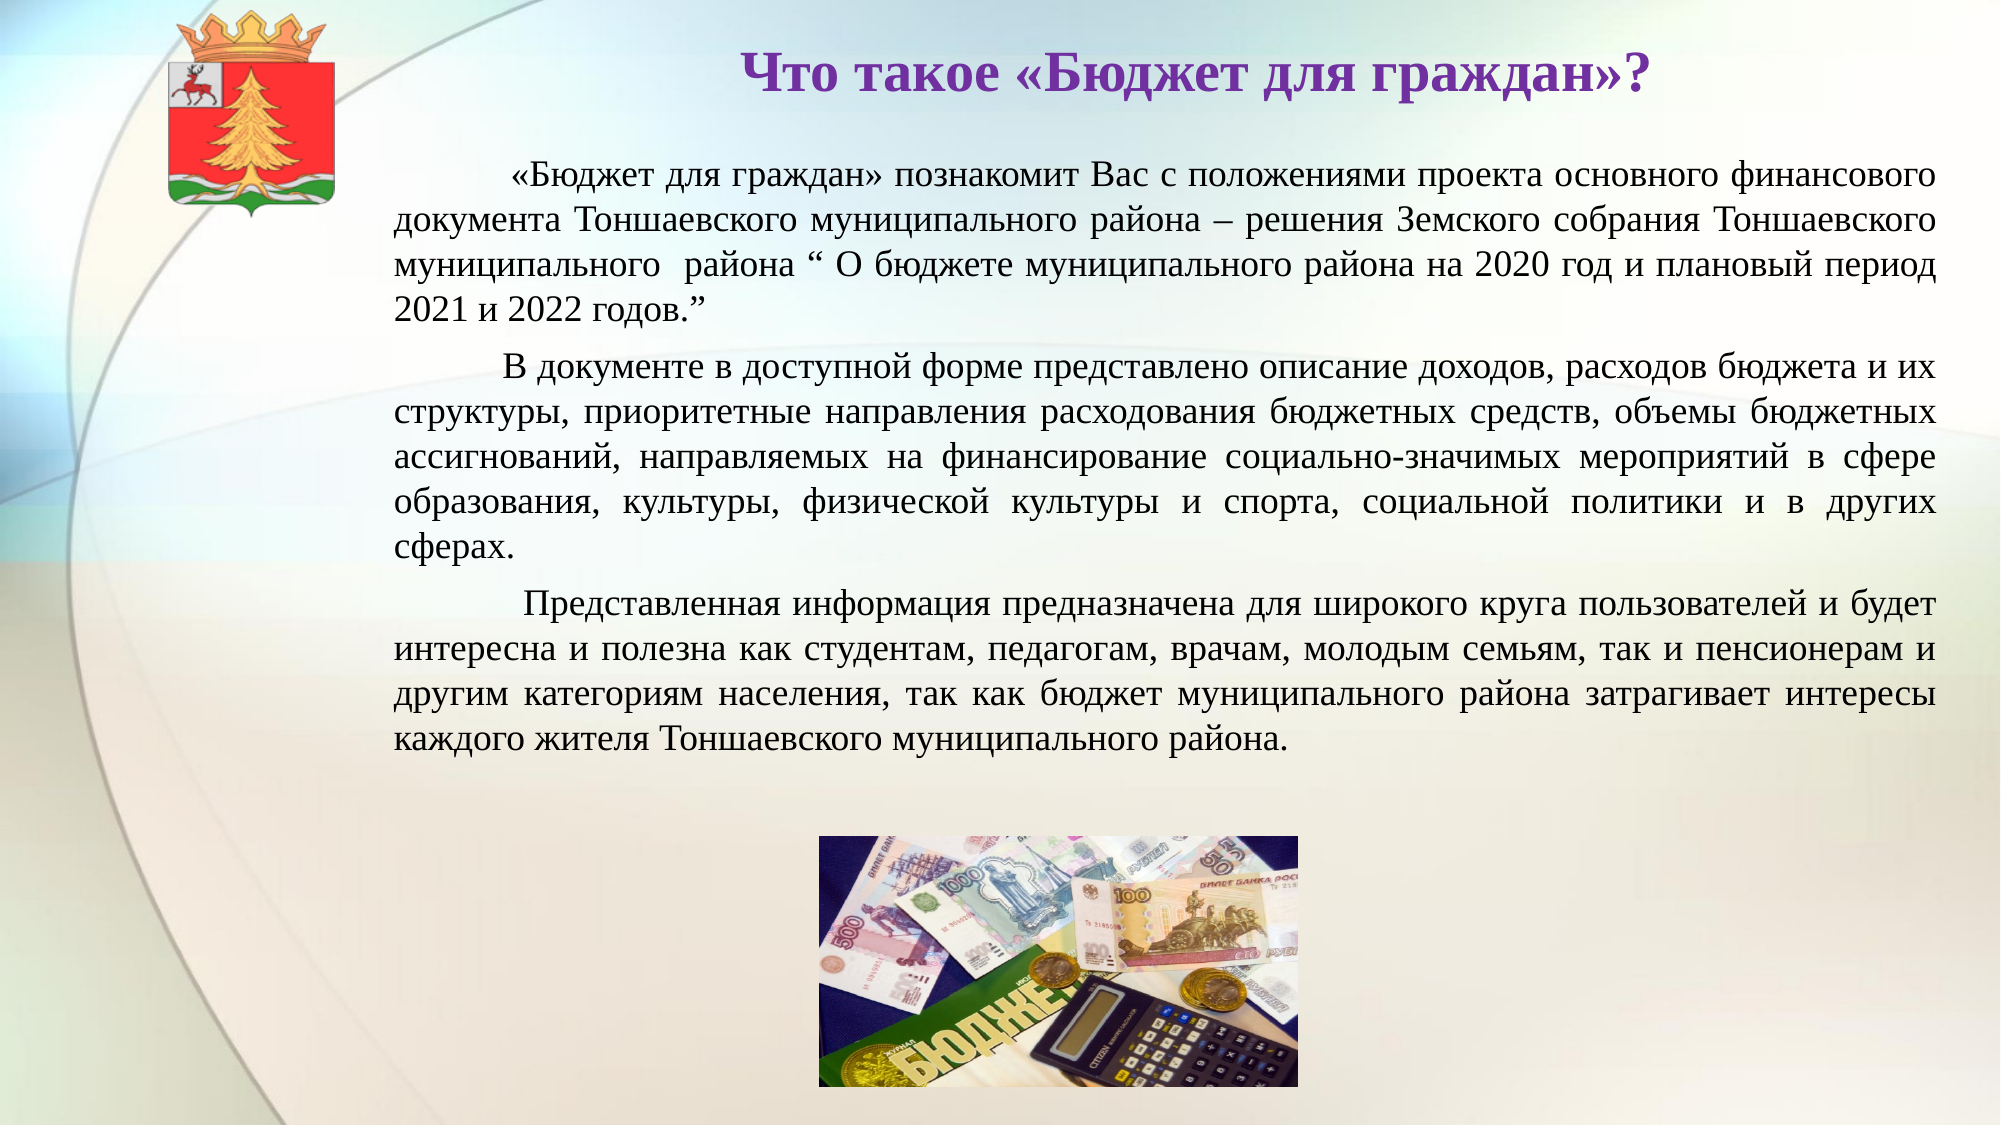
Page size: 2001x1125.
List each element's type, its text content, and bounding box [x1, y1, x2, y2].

text_box «Бюджет для граждан» познакомит Вас с положениями проекта основного финансового документа Тоншаевского муниципального района – решения Земского собрания Тоншаевского муниципального района “ О бюджете муниципального района на 2020 год и плановый период 2021 и 2022 годов.” В документе в доступной форме представлено описание доходов, расходов бюджета и их структуры, приоритетные направления расходования бюджетных средств, объемы бюджетных ассигнований, направляемых на финансирование социально-значимых мероприятий в сфере образования, культуры, физической культуры и спорта, социальной политики и в других сферах. Представленная информация предназначена для широкого круга пользователей и будет интересна и полезна как студентам, педагогам, врачам, молодым семьям, так и пенсионерам и другим категориям населения, так как бюджет муниципального района затрагивает интересы каждого жителя Тоншаевского муниципального района. [334, 141, 1953, 823]
picture [0, 0, 2001, 1125]
title Что такое «Бюджет для граждан»? [481, 18, 1912, 118]
